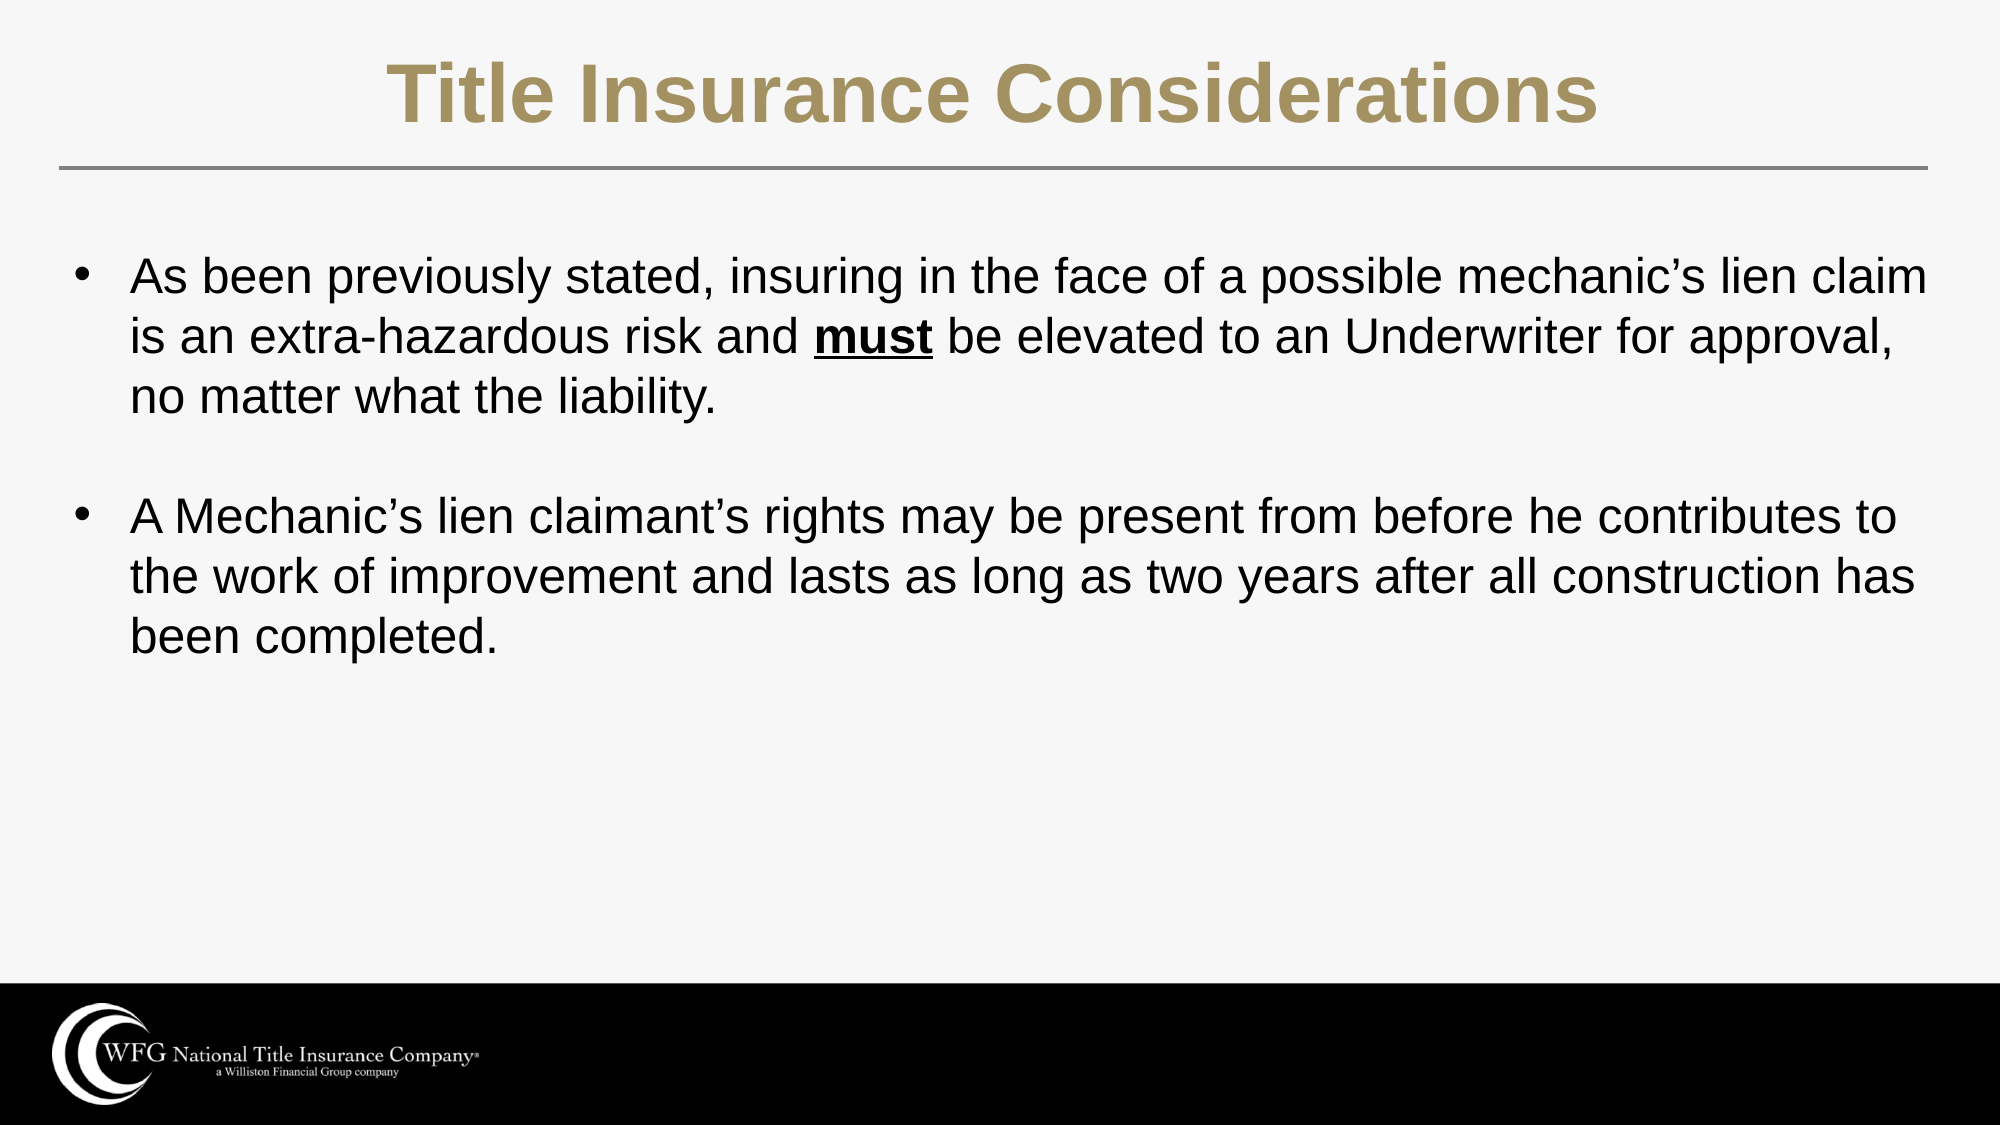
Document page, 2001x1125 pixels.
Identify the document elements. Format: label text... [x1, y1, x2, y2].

picture [52, 1003, 479, 1105]
text_box Title Insurance Considerations [58, 31, 1929, 147]
text_box [0, 982, 2000, 1125]
text_box As been previously stated, insuring in the face of a possible mechanic’s lien claim is an extra-hazardous risk and must be elevated to an Underwriter for approval, no matter what the liability. A Mechanic’s lien claimant’s rights may be present from before he contributes to the work of improvement and lasts as long as two years after all construction has been completed. [58, 235, 1947, 671]
